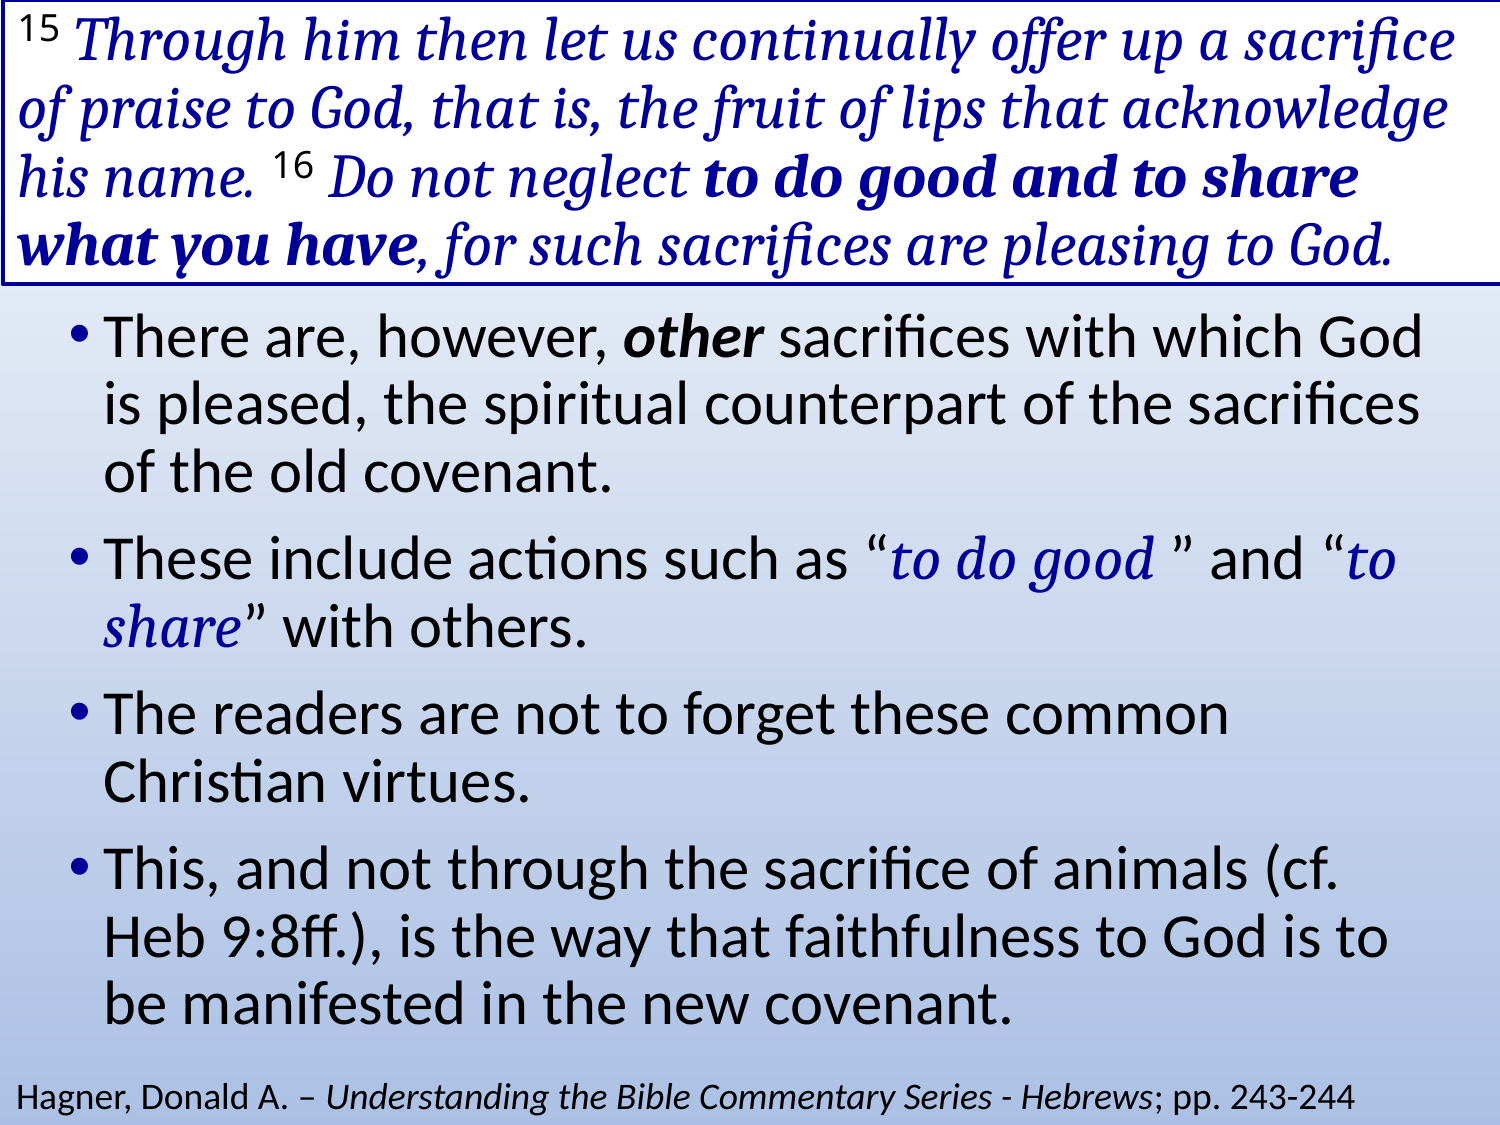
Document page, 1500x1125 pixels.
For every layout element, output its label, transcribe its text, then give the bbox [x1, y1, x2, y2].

list There are, however, other sacrifices with which God is pleased, the spiritual counterpart of the sacrifices of the old covenant. These include actions such as “to do good ” and “to share” with others. The readers are not to forget these common Christian virtues. This, and not through the sacrifice of animals (cf. Heb 9:8ff.), is the way that faithfulness to God is to be manifested in the new covenant. [53, 295, 1450, 1054]
title 15 Through him then let us continually offer up a sacrifice of praise to God, that is, the fruit of lips that acknowledge his name. 16 Do not neglect to do good and to share what you have, for such sacrifices are pleasing to God. [2, 0, 1500, 285]
text_box Hagner, Donald A. – Understanding the Bible Commentary Series - Hebrews; pp. 243-244 [1, 1064, 1500, 1125]
